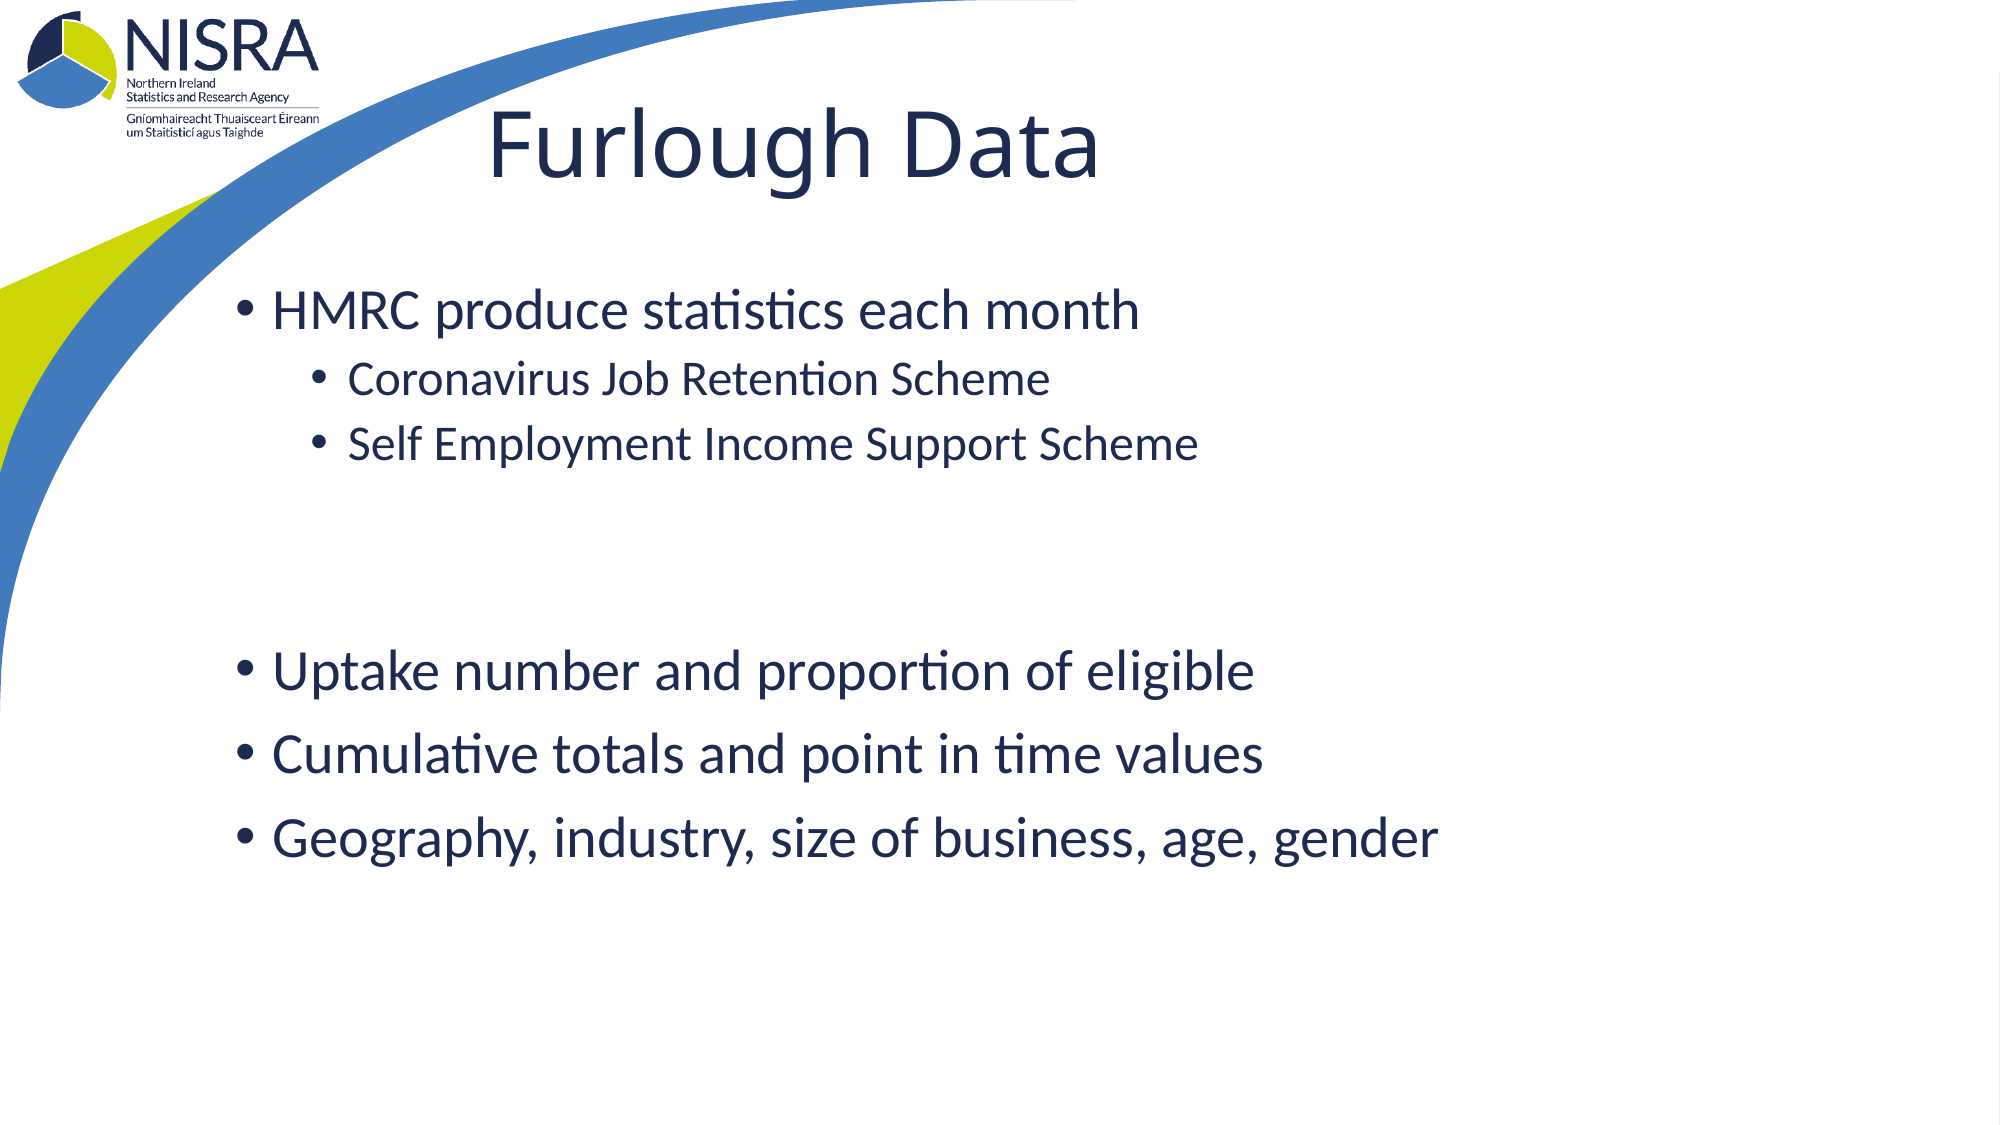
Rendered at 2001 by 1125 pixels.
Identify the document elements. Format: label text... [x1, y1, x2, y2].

title Furlough Data [469, 48, 1863, 246]
list HMRC produce statistics each month Coronavirus Job Retention Scheme Self Employment Income Support Scheme Uptake number and proportion of eligible Cumulative totals and point in time values Geography, industry, size of business, age, gender [220, 271, 1863, 1099]
picture [17, 11, 319, 139]
